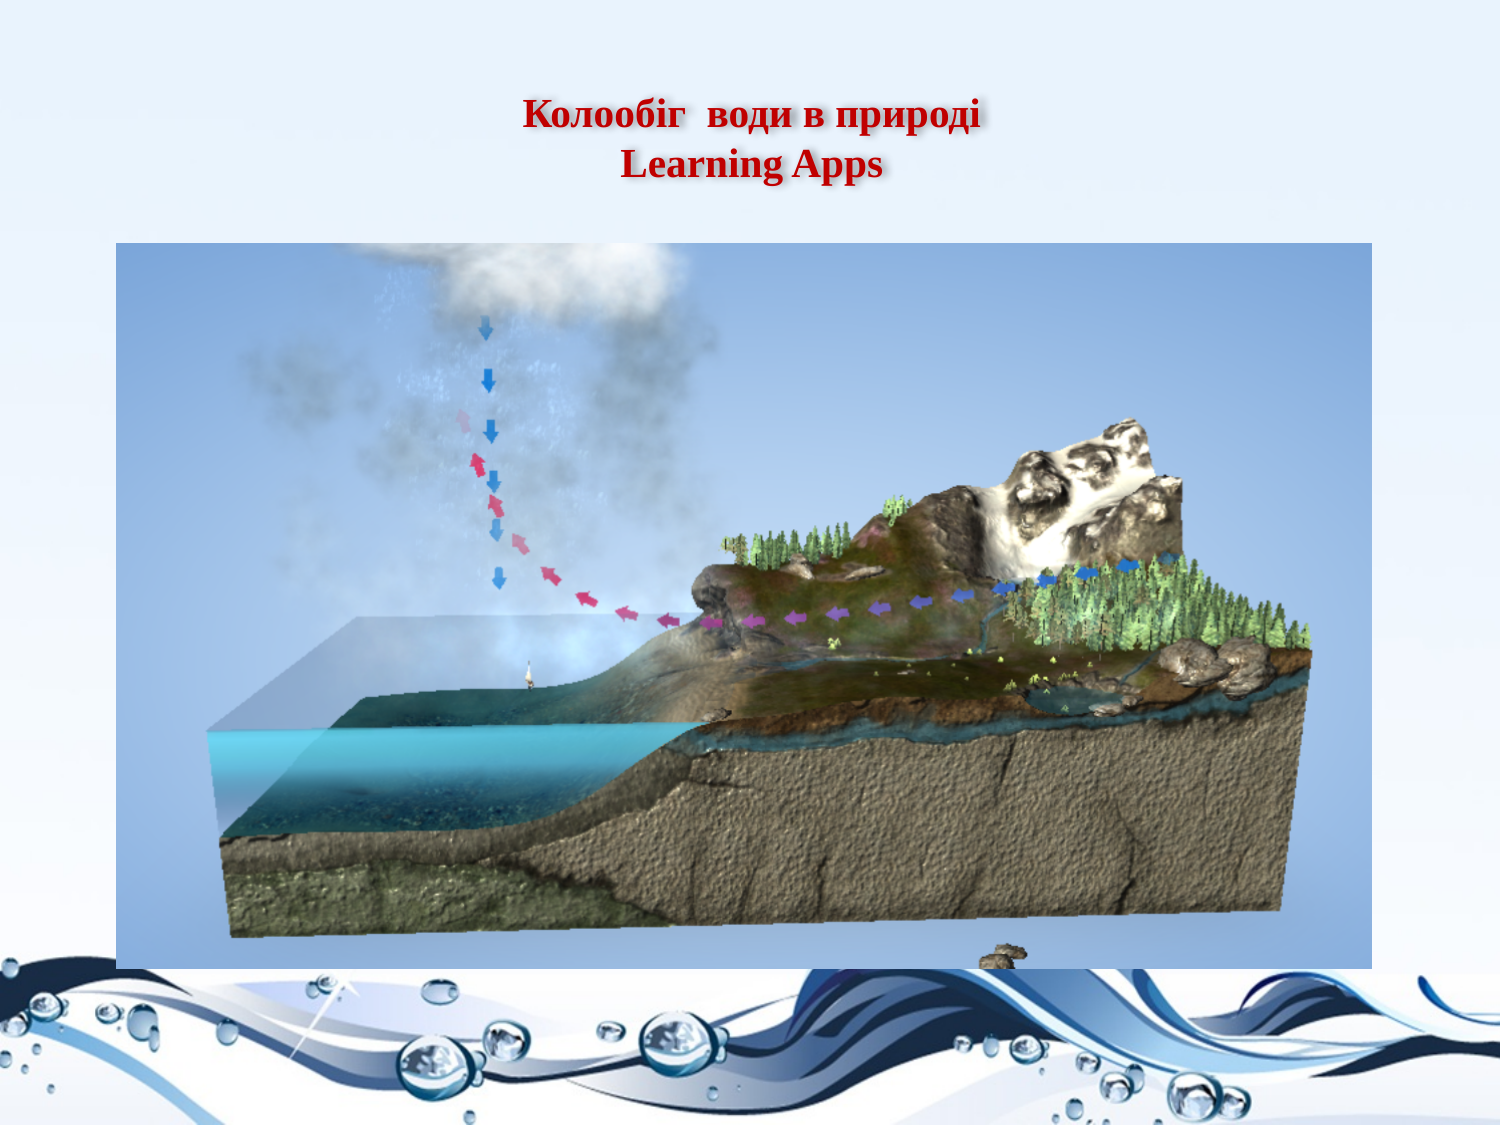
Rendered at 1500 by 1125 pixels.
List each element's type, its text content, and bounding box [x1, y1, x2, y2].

title Колообіг води в природі Learning Apps [76, 78, 1427, 194]
picture [0, 0, 1500, 1125]
